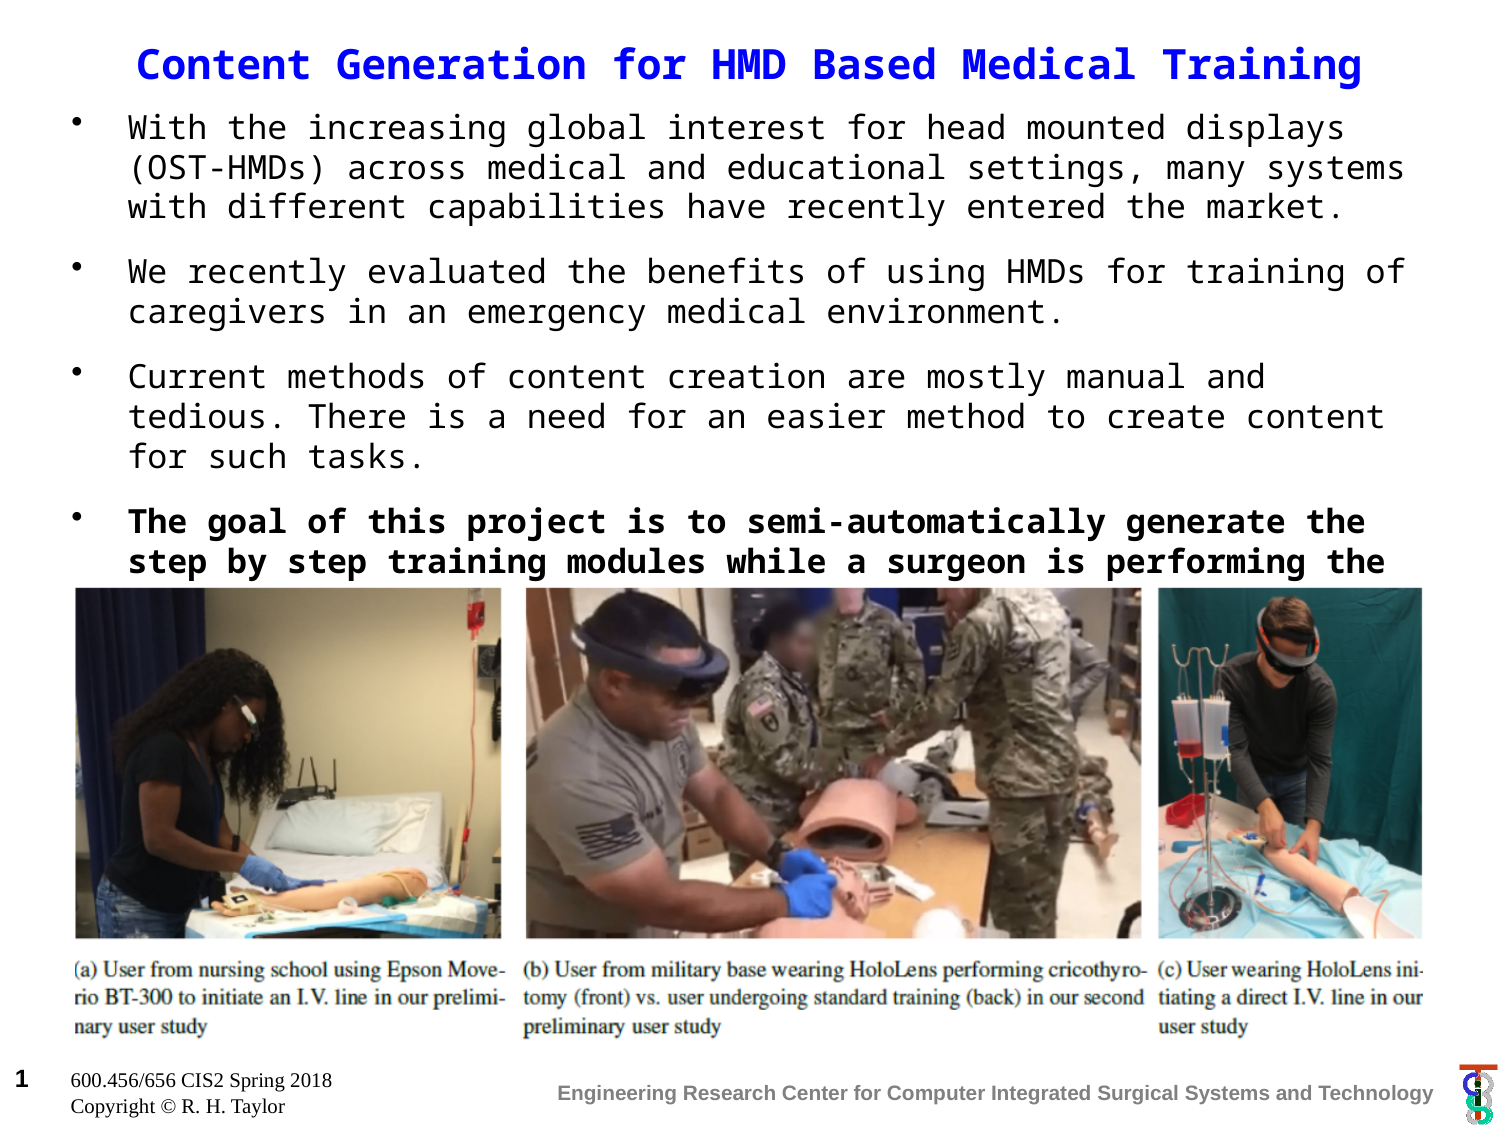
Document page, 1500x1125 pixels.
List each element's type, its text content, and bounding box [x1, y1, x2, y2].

title Content Generation for HMD Based Medical Training [42, 24, 1456, 101]
picture [1455, 1062, 1500, 1125]
list With the increasing global interest for head mounted displays (OST-HMDs) across medical and educational settings, many systems with different capabilities have recently entered the market. We recently evaluated the benefits of using HMDs for training of caregivers in an emergency medical environment. Current methods of content creation are mostly manual and tedious. There is a need for an easier method to create content for such tasks. The goal of this project is to semi-automatically generate the step by step training modules while a surgeon is performing the task with the HMD. [56, 98, 1457, 999]
picture [74, 587, 1423, 1051]
